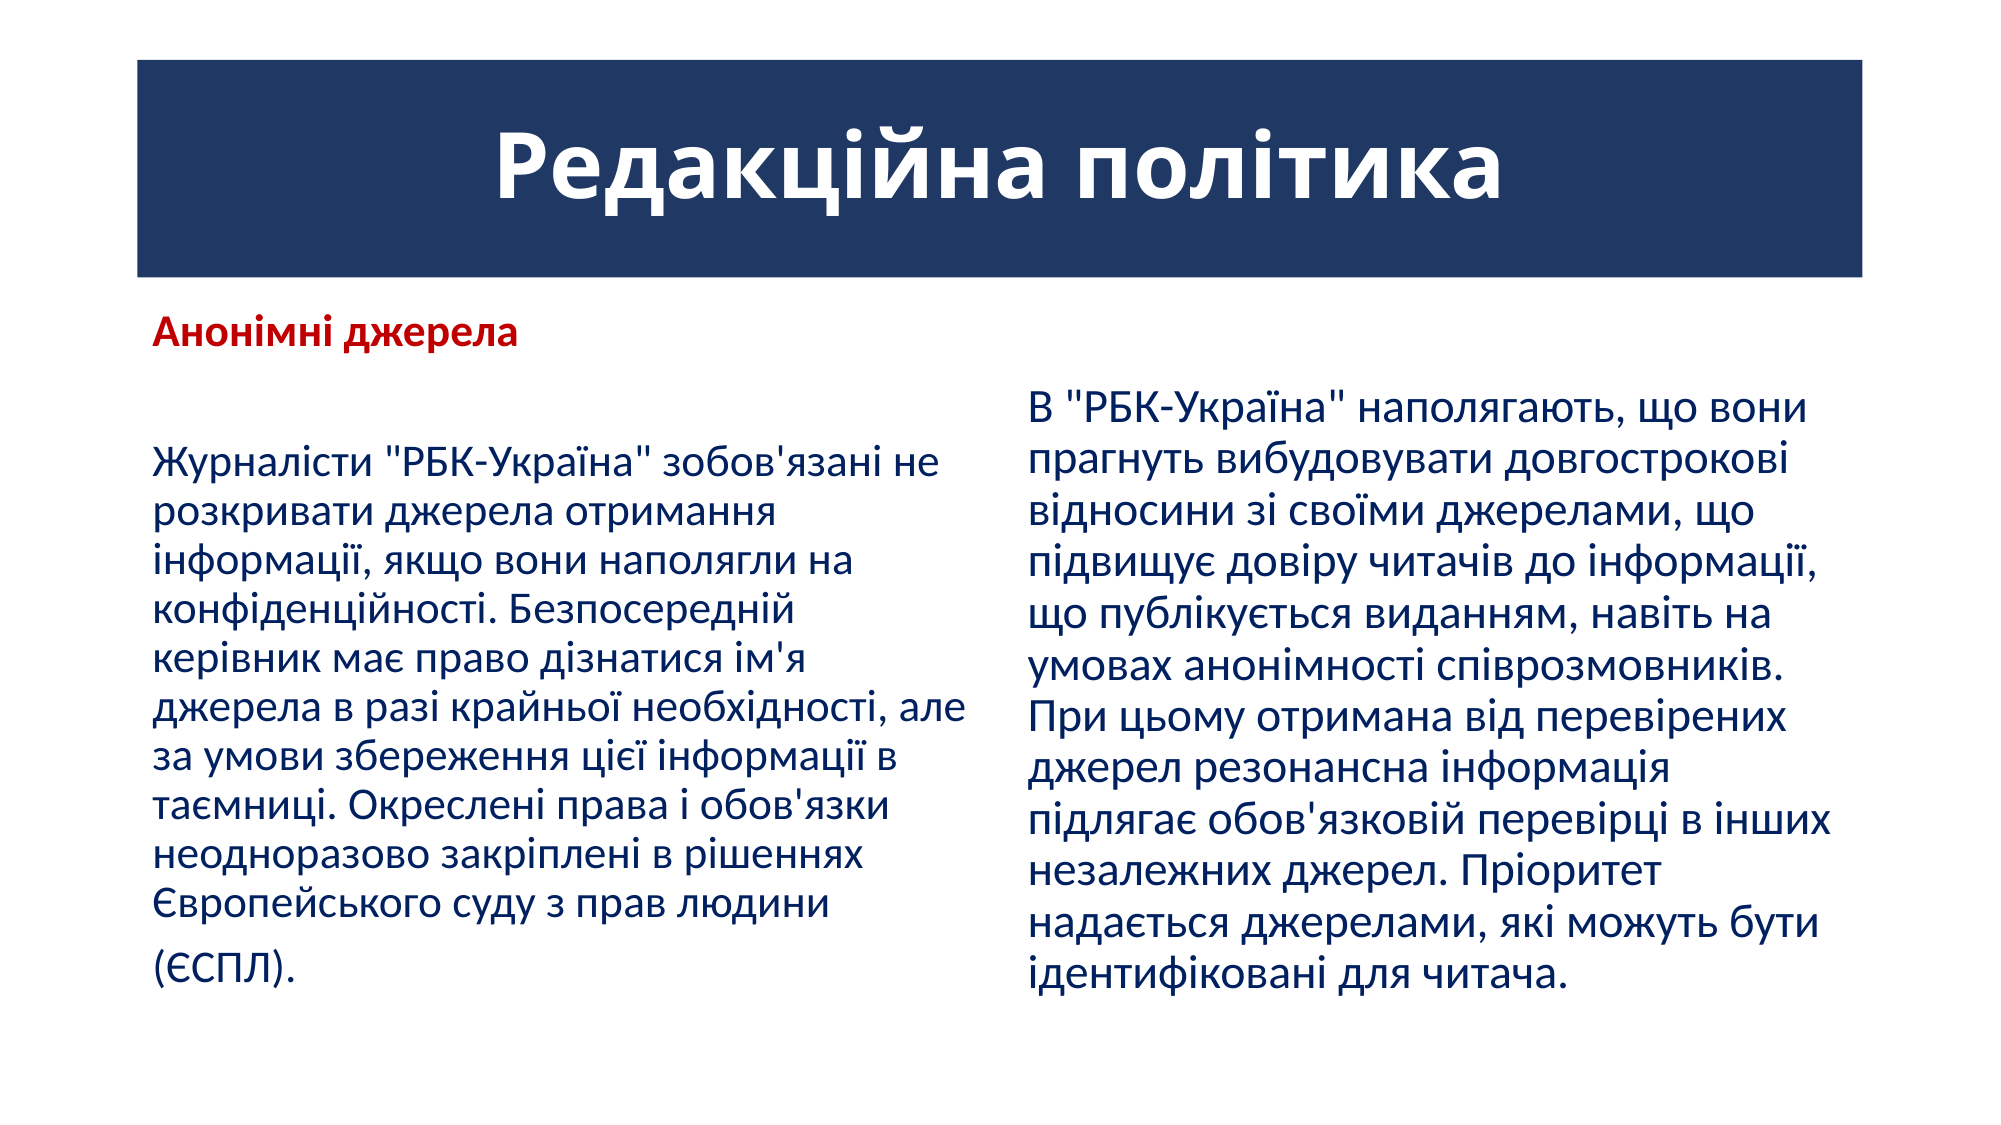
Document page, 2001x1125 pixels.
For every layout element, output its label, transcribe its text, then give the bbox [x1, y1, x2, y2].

list В "РБК-Україна" наполягають, що вони прагнуть вибудовувати довгострокові відносини зі своїми джерелами, що підвищує довіру читачів до інформації, що публікується виданням, навіть на умовах анонімності співрозмовників. При цьому отримана від перевірених джерел резонансна інформація підлягає обов'язковій перевірці в інших незалежних джерел. Пріоритет надається джерелами, які можуть бути ідентифіковані для читача. [1012, 299, 1863, 1014]
title Редакційна політика [137, 59, 1863, 278]
list Анонімні джерела Журналісти "РБК-Україна" зобов'язані не розкривати джерела отримання інформації, якщо вони наполягли на конфіденційності. Безпосередній керівник має право дізнатися ім'я джерела в разі крайньої необхідності, але за умови збереження цієї інформації в таємниці. Окреслені права і обов'язки неодноразово закріплені в рішеннях Європейського суду з прав людини (ЄСПЛ). [137, 299, 988, 1014]
